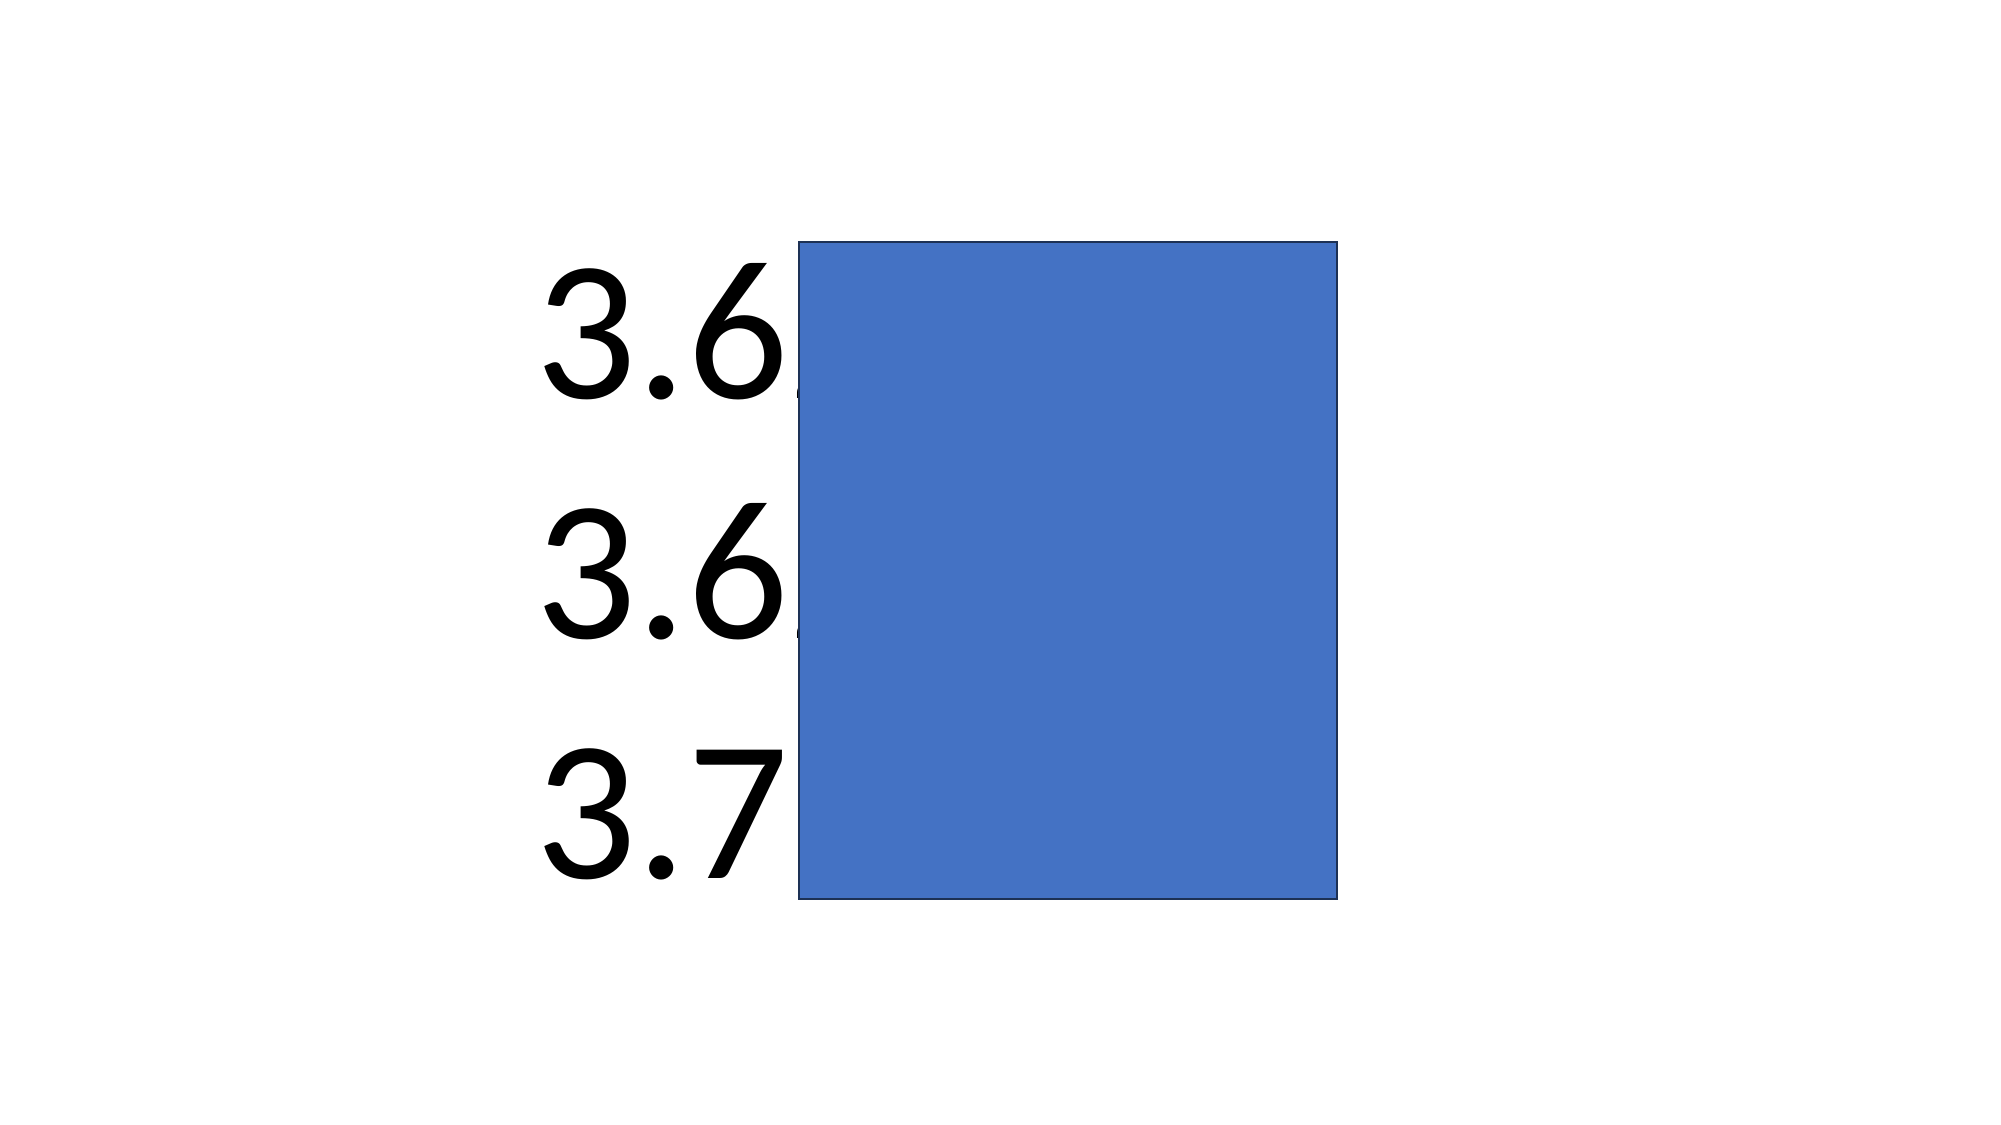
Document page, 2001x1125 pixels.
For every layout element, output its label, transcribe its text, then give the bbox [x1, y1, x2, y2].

text_box [798, 241, 1338, 900]
text_box 3.62330 3.623 3.7 [520, 191, 1375, 927]
